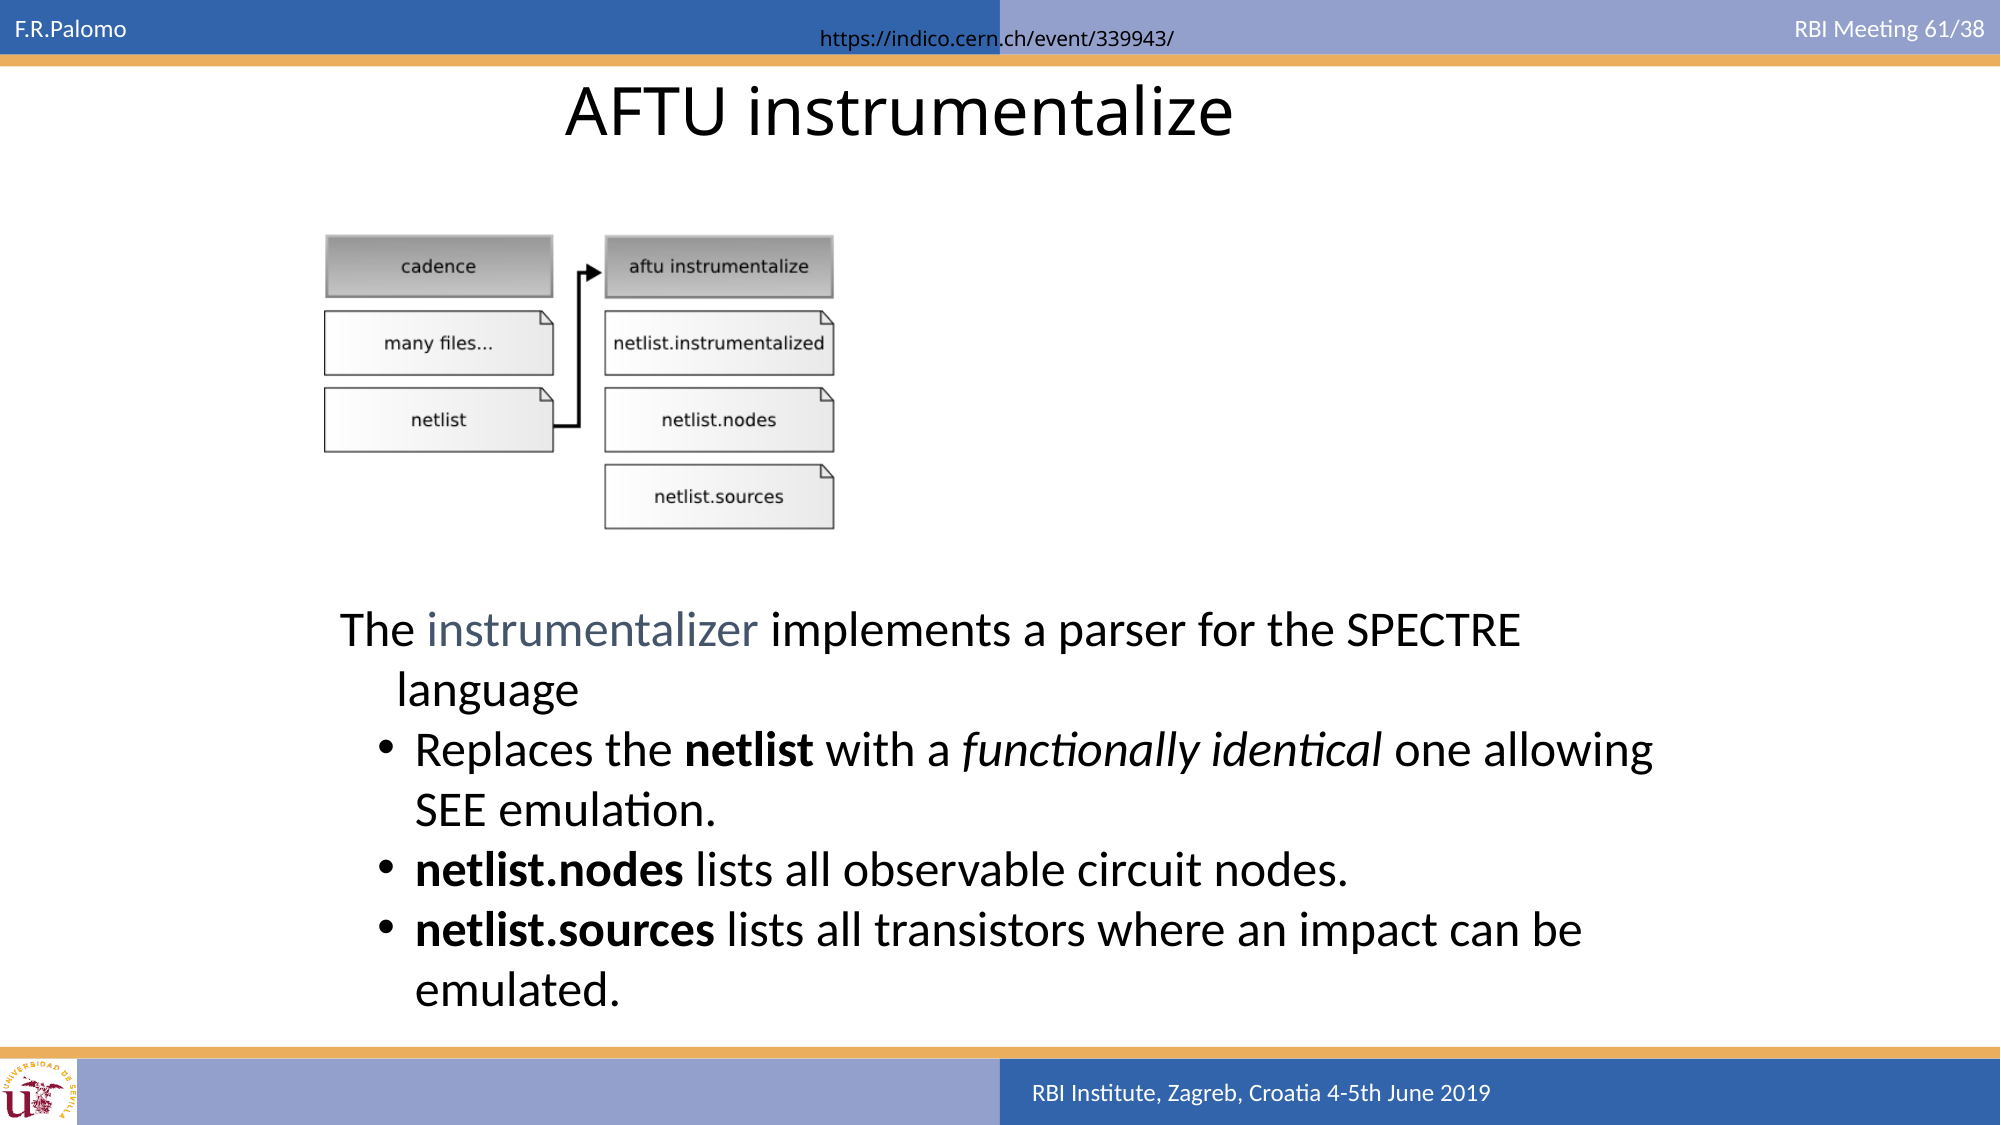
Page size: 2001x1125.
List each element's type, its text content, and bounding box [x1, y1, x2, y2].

picture [324, 196, 1675, 567]
text_box The instrumentalizer implements a parser for the SPECTRE language Replaces the netlist with a functionally identical one allowing SEE emulation. netlist.nodes lists all observable circuit nodes. netlist.sources lists all transistors where an impact can be emulated. [324, 581, 1675, 797]
picture [0, 1059, 77, 1125]
text_box AFTU instrumentalize [226, 58, 1576, 159]
